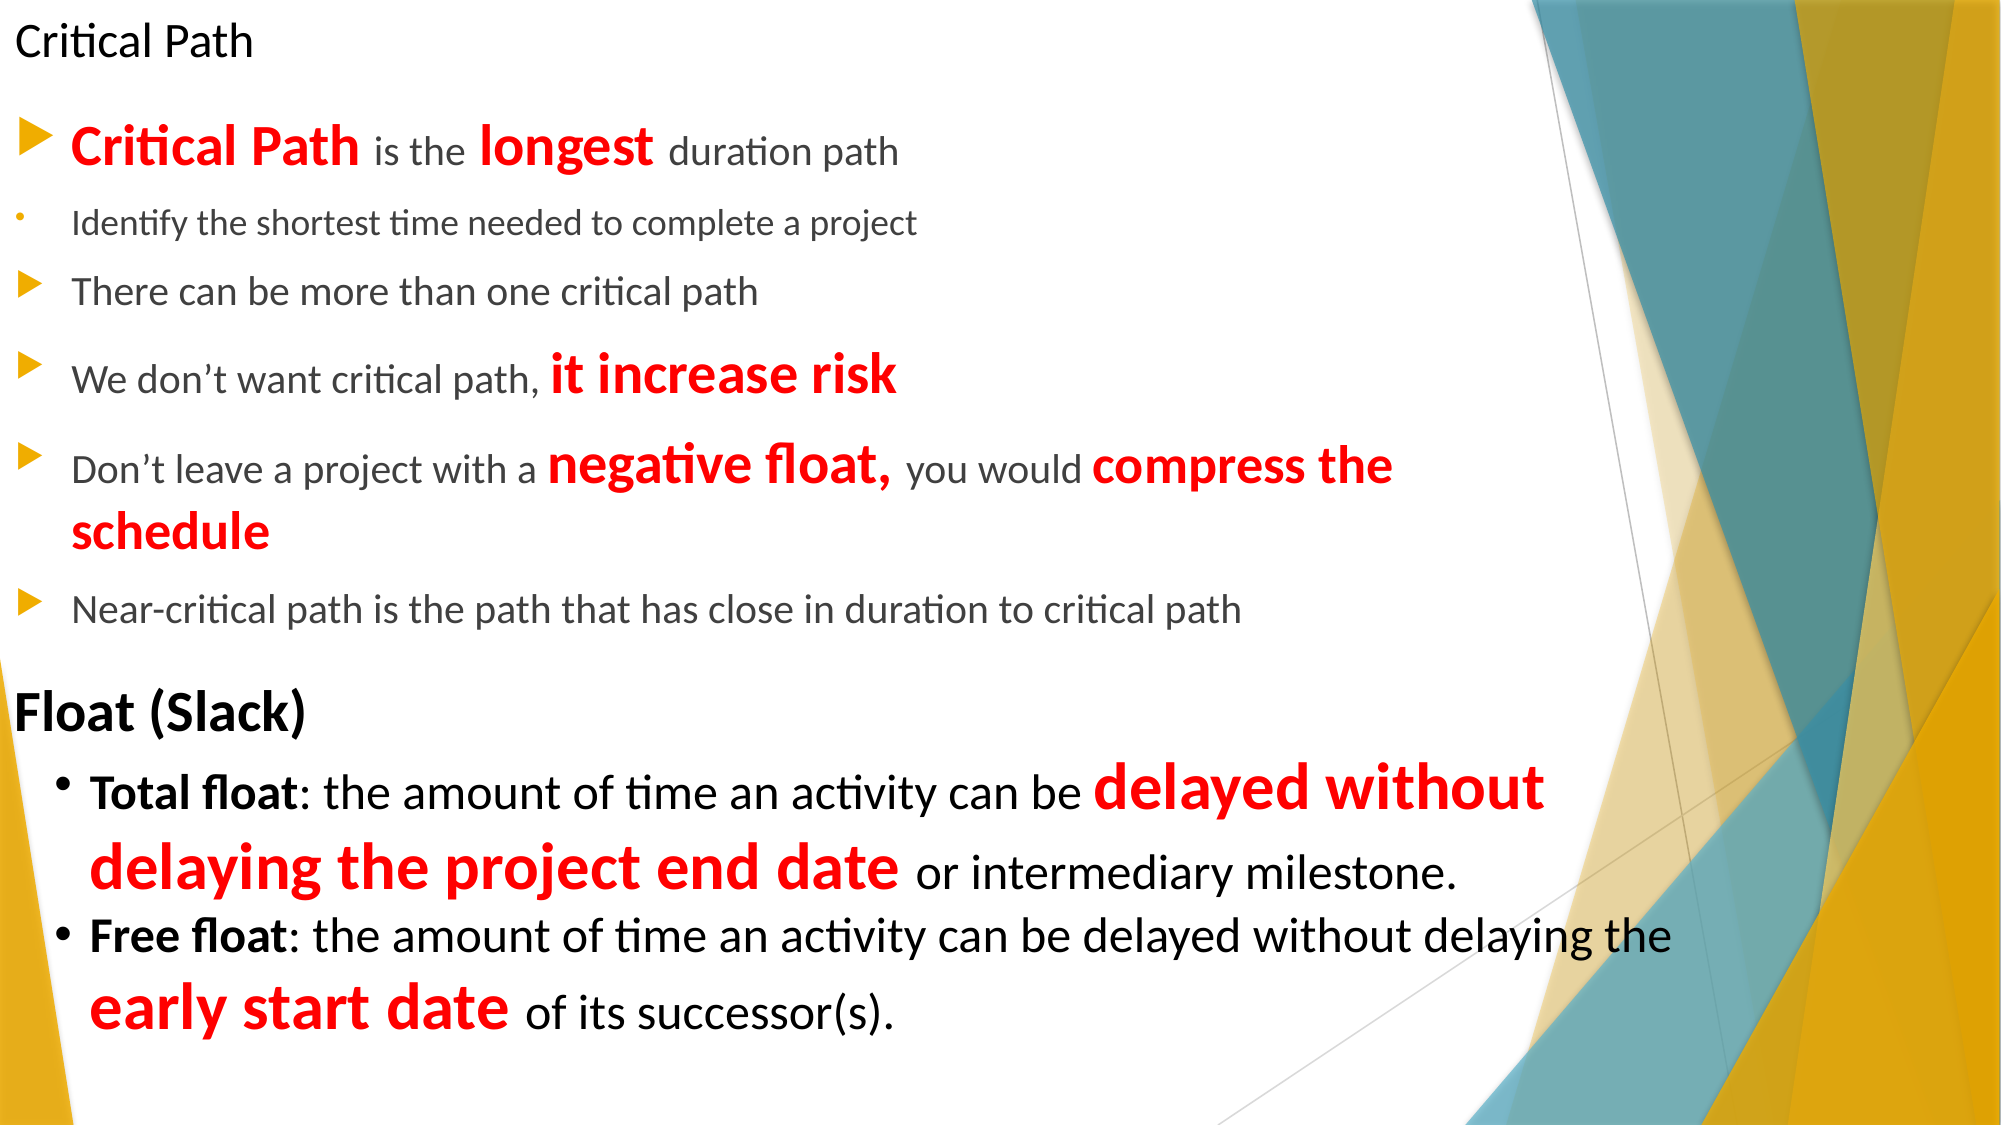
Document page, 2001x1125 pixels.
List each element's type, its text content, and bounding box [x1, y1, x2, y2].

title Critical Path [0, 0, 1667, 75]
list Critical Path is the longest duration path Identify the shortest time needed to complete a project There can be more than one critical path We don’t want critical path, it increase risk Don’t leave a project with a negative float, you would compress the schedule Near-critical path is the path that has close in duration to critical path [0, 99, 1460, 644]
text_box Float (Slack) Total float: the amount of time an activity can be delayed without delaying the project end date or intermediary milestone. Free float: the amount of time an activity can be delayed without delaying the early start date of its successor(s). [0, 665, 1710, 1121]
